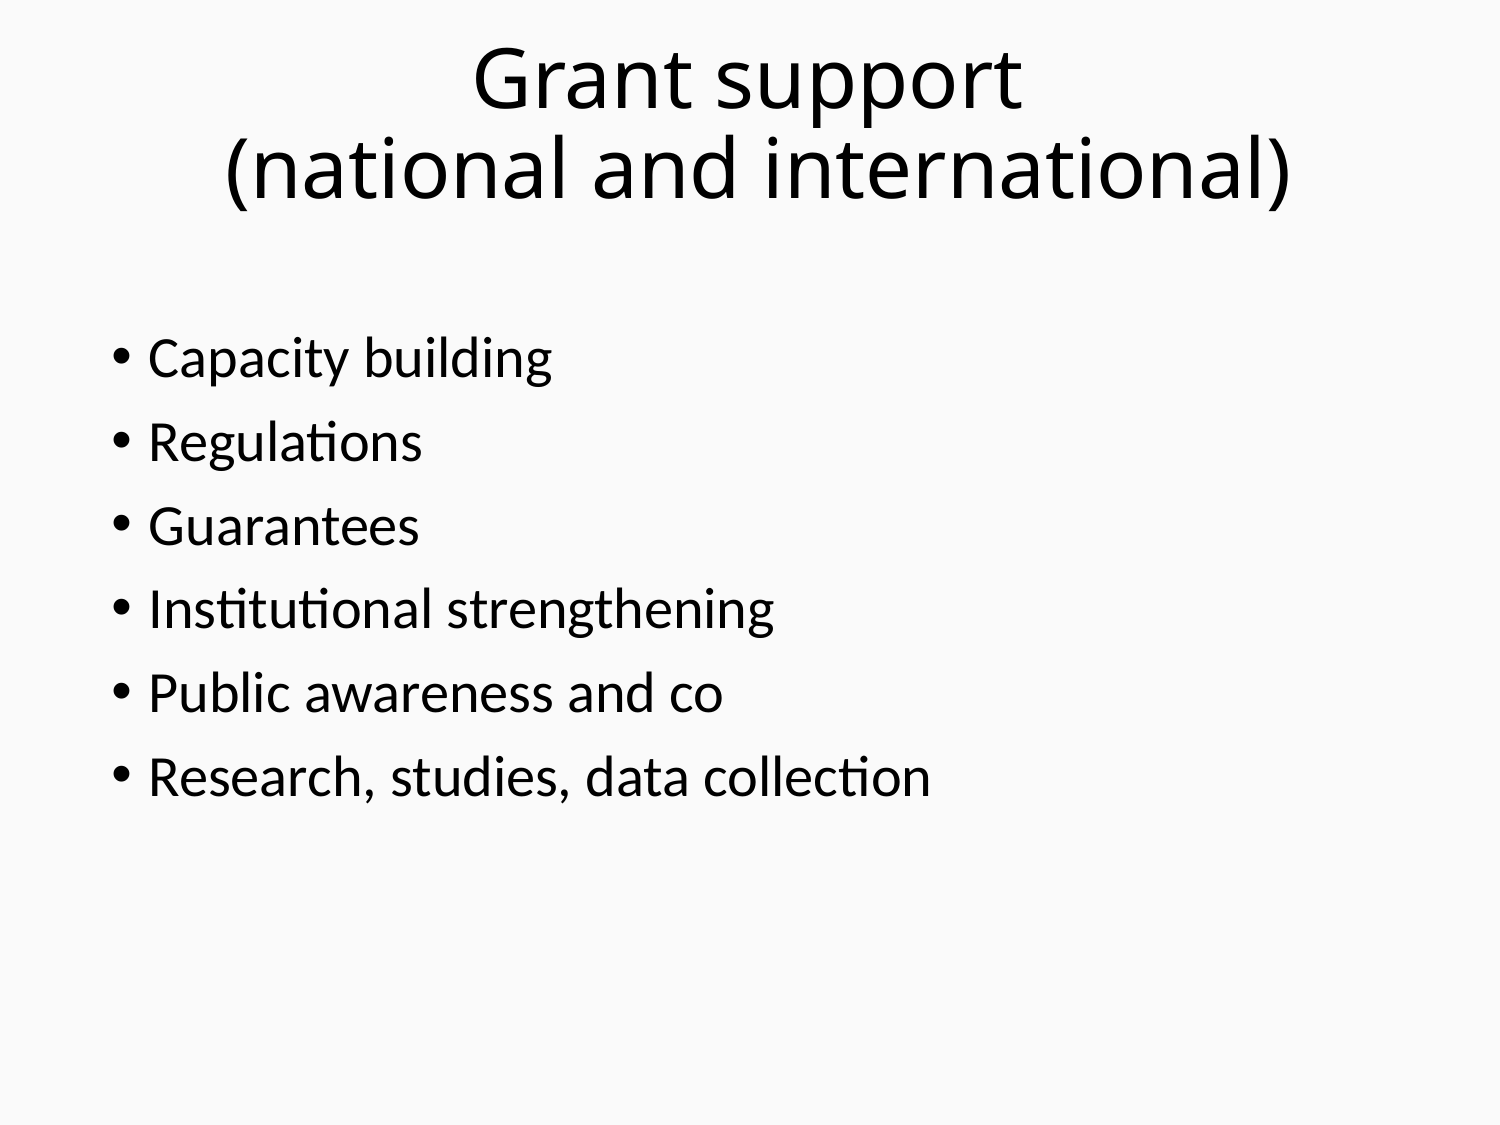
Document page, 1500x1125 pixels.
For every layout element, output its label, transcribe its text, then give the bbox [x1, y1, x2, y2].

title Grant support (national and international) [111, 18, 1406, 236]
list Capacity building Regulations Guarantees Institutional strengthening Public awareness and co Research, studies, data collection [96, 229, 1390, 944]
